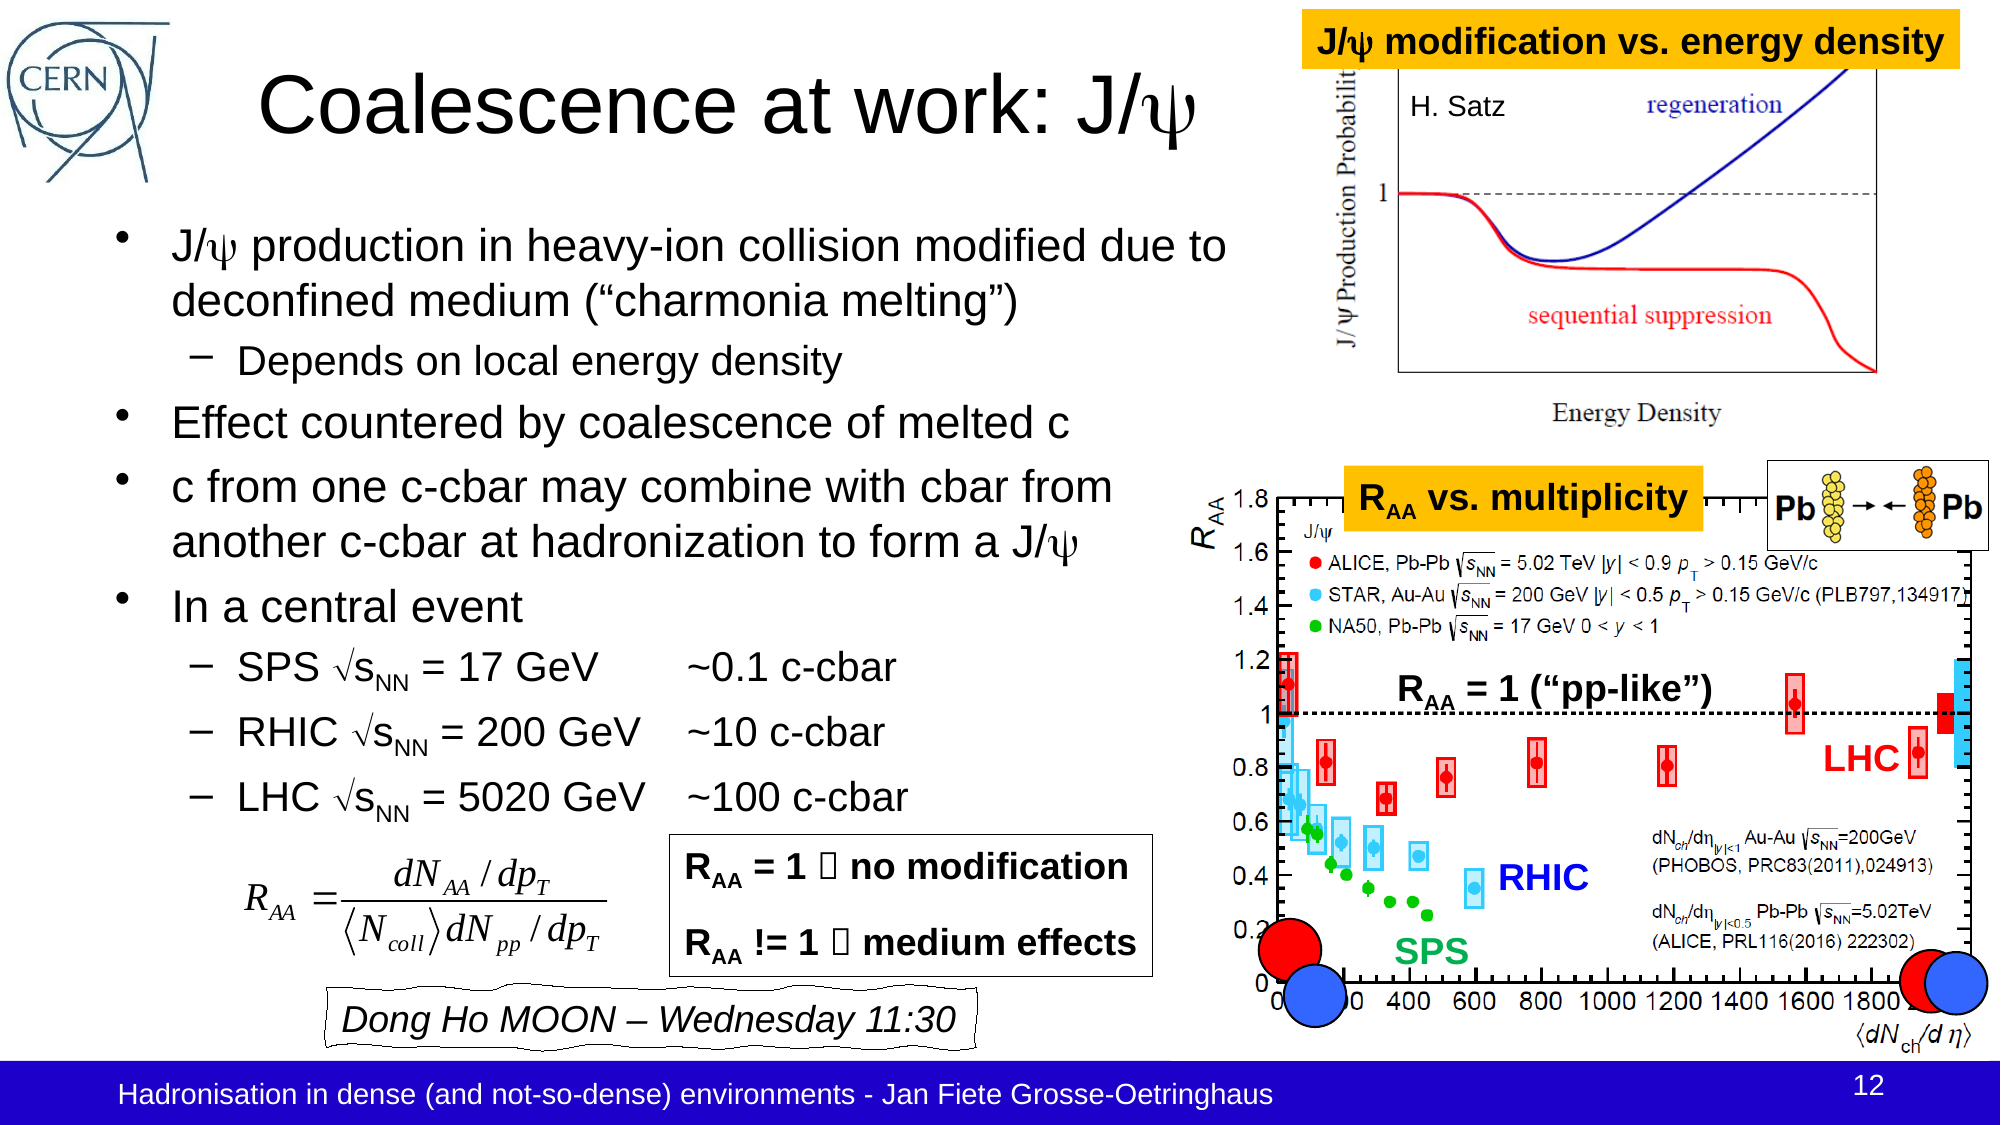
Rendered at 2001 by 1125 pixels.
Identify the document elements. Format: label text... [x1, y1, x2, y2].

text_box J/ modification vs. energy density [1302, 9, 1961, 69]
text_box RAA = 1  no modification RAA != 1  medium effects [669, 834, 1153, 977]
text_box Dong Ho MOON – Wednesday 11:30 [324, 983, 978, 1052]
slide_number 12 [1433, 1061, 1900, 1091]
list J/y production in heavy-ion collision modified due to deconfined medium (“charmonia melting”) Depends on local energy density Effect countered by coalescence of melted c c from one c-cbar may combine with cbar from another c-cbar at hadronization to form a J/ In a central event SPS sNN = 17 GeV ~0.1 c-cbar RHIC sNN = 200 GeV ~10 c-cbar LHC sNN = 5020 GeV ~100 c-cbar [99, 208, 1281, 1035]
picture [1767, 460, 1989, 551]
footer Hadronisation in dense (and not-so-dense) environments - Jan Fiete Grosse-Oetringhaus [102, 1067, 1788, 1100]
picture [1315, 23, 1913, 447]
title Coalescence at work: J/y [173, 29, 1284, 170]
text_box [1171, 465, 1989, 1061]
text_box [237, 848, 615, 964]
picture [2, 18, 172, 185]
